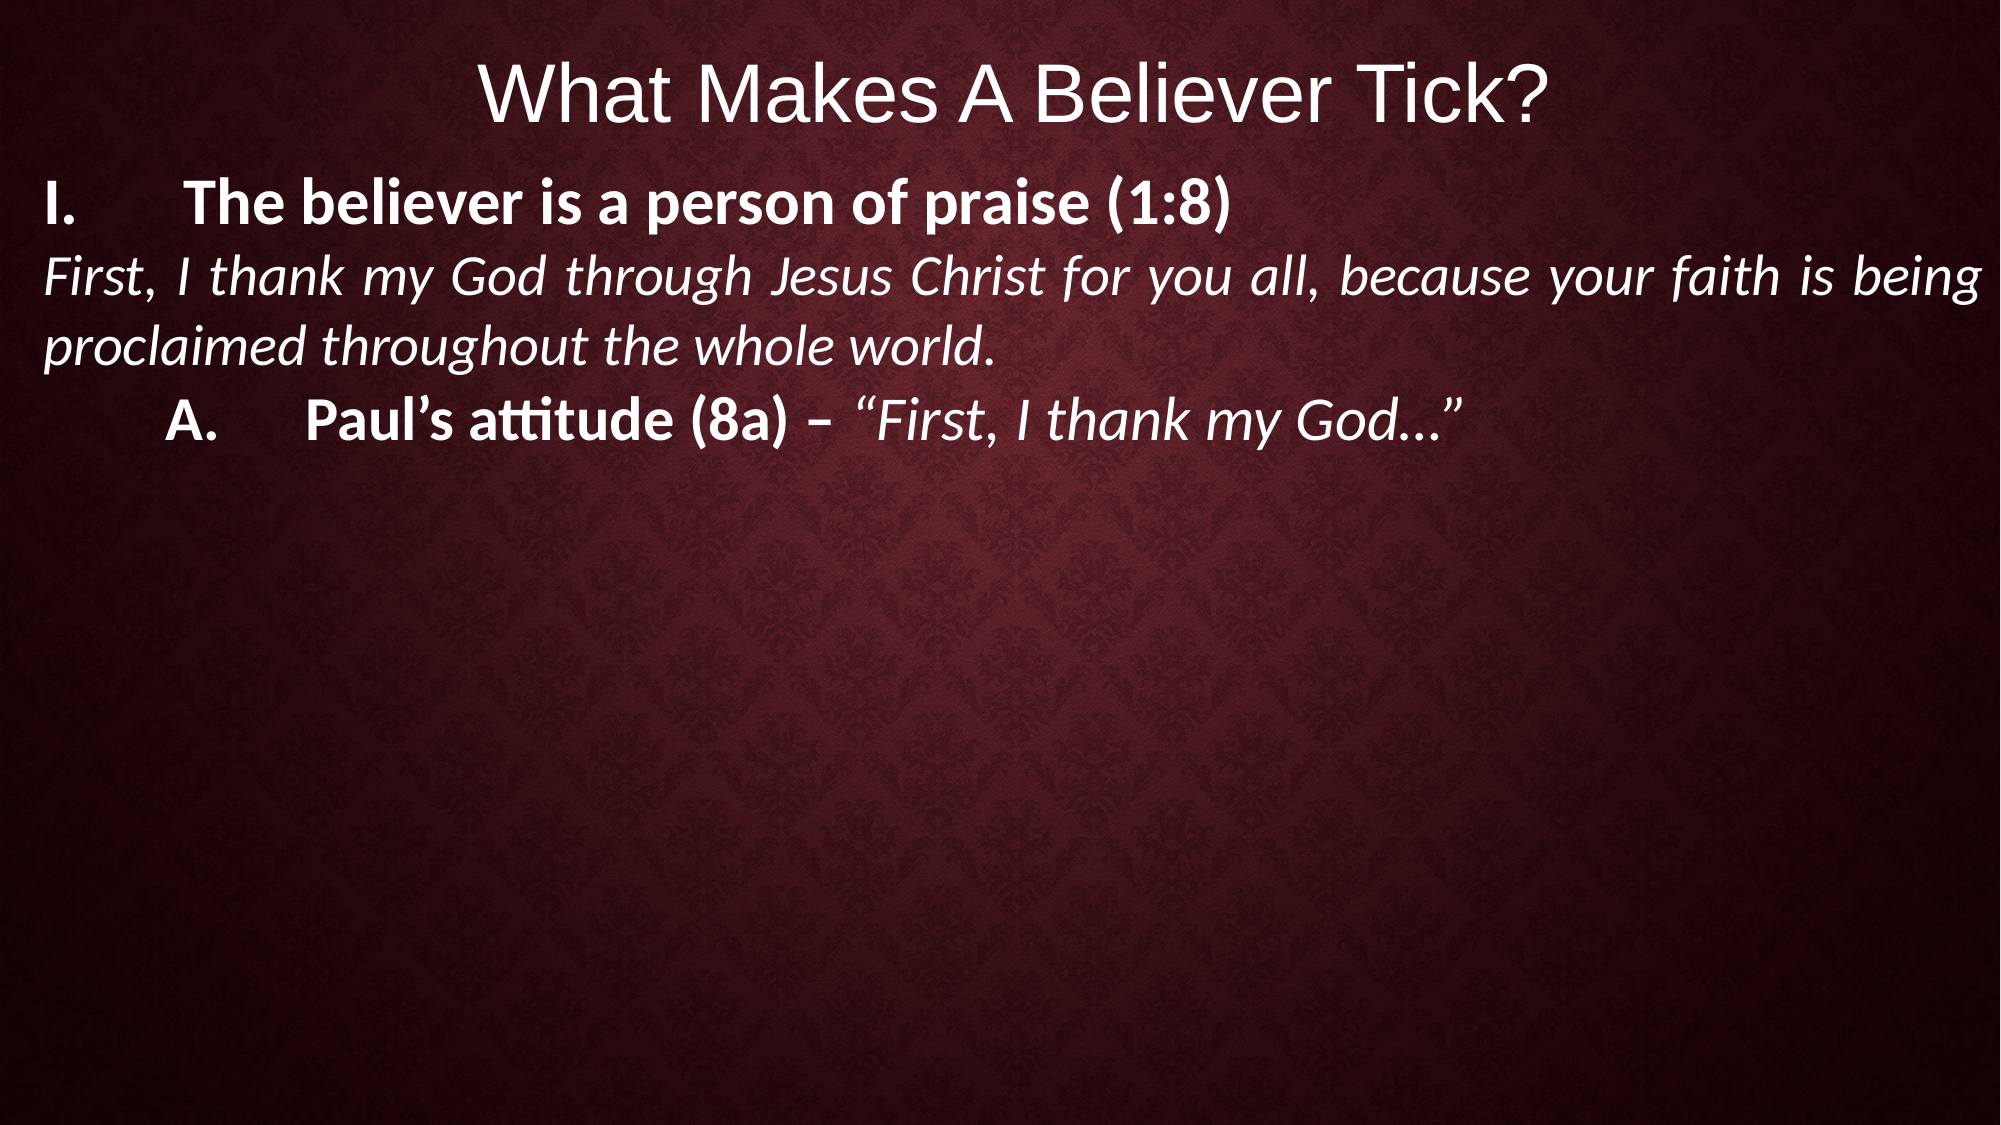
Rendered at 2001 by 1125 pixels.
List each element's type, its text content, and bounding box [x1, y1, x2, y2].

text_box The believer is a person of praise (1:8) First, I thank my God through Jesus Christ for you all, because your faith is being proclaimed throughout the whole world. Paul’s attitude (8a) – “First, I thank my God…” [28, 150, 2000, 460]
text_box What Makes A Believer Tick? [55, 31, 1974, 146]
